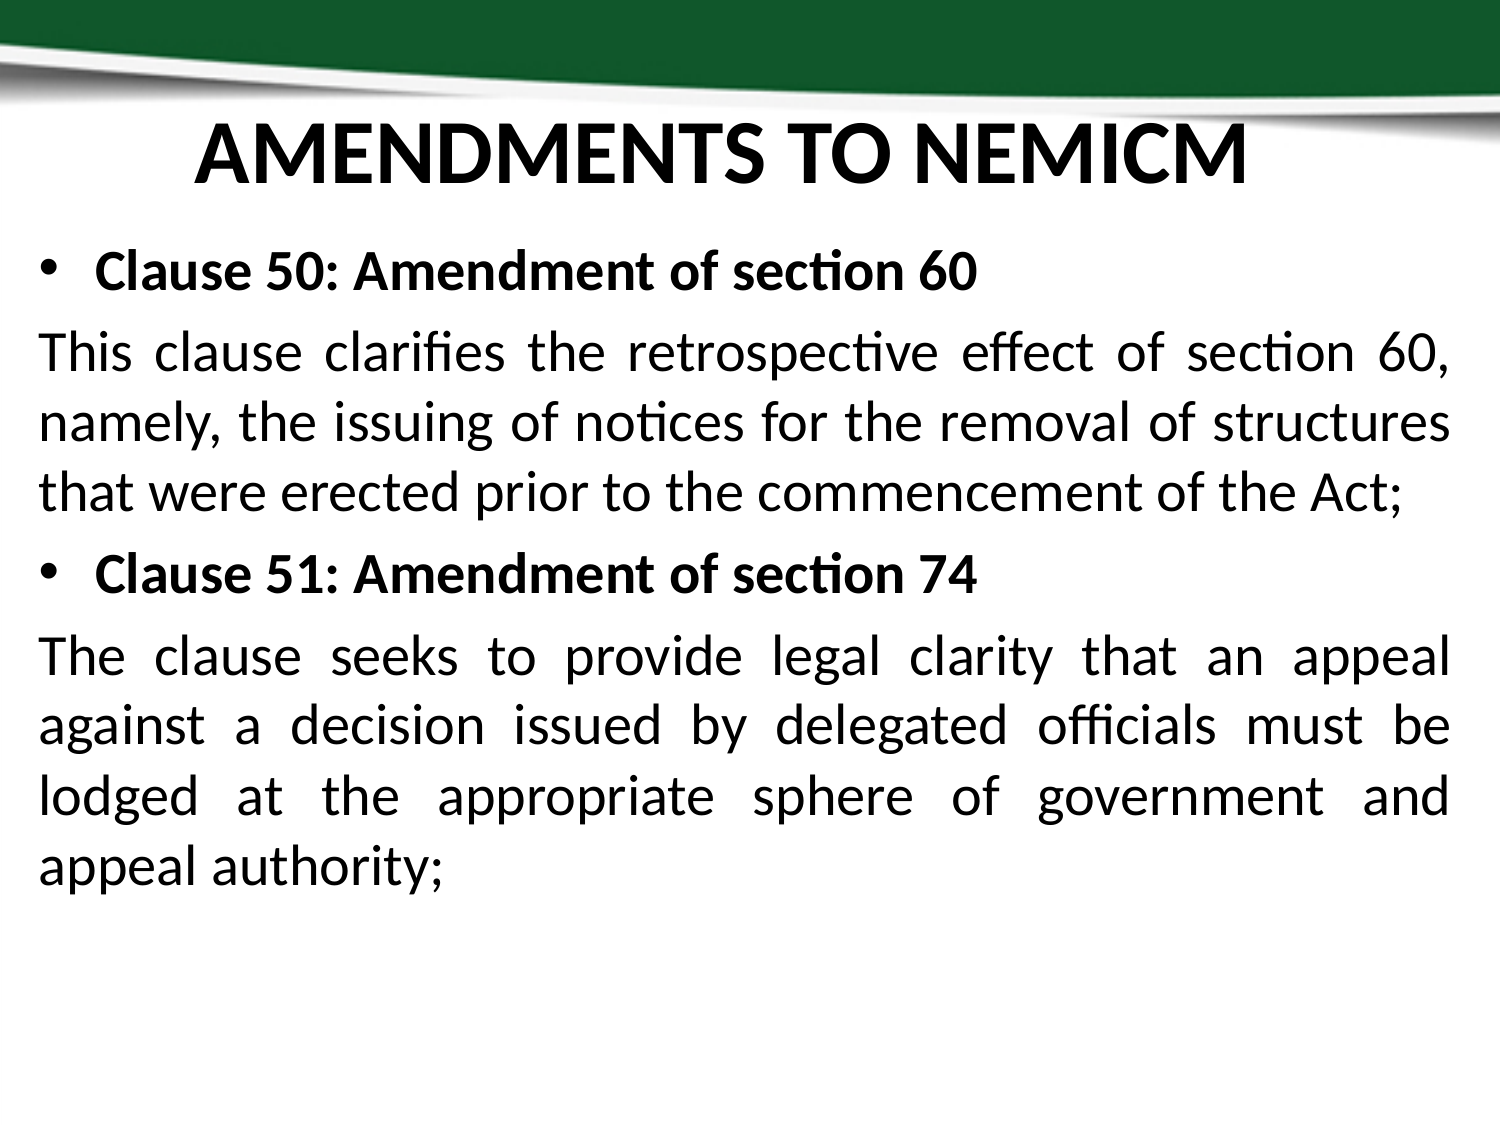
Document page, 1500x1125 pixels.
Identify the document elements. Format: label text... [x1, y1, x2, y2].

list Clause 50: Amendment of section 60 This clause clarifies the retrospective effect of section 60, namely, the issuing of notices for the removal of structures that were erected prior to the commencement of the Act; Clause 51: Amendment of section 74 The clause seeks to provide legal clarity that an appeal against a decision issued by delegated officials must be lodged at the appropriate sphere of government and appeal authority; [23, 224, 1468, 1112]
picture [0, 0, 1500, 1125]
title AMENDMENTS TO NEMICM [58, 58, 1409, 224]
